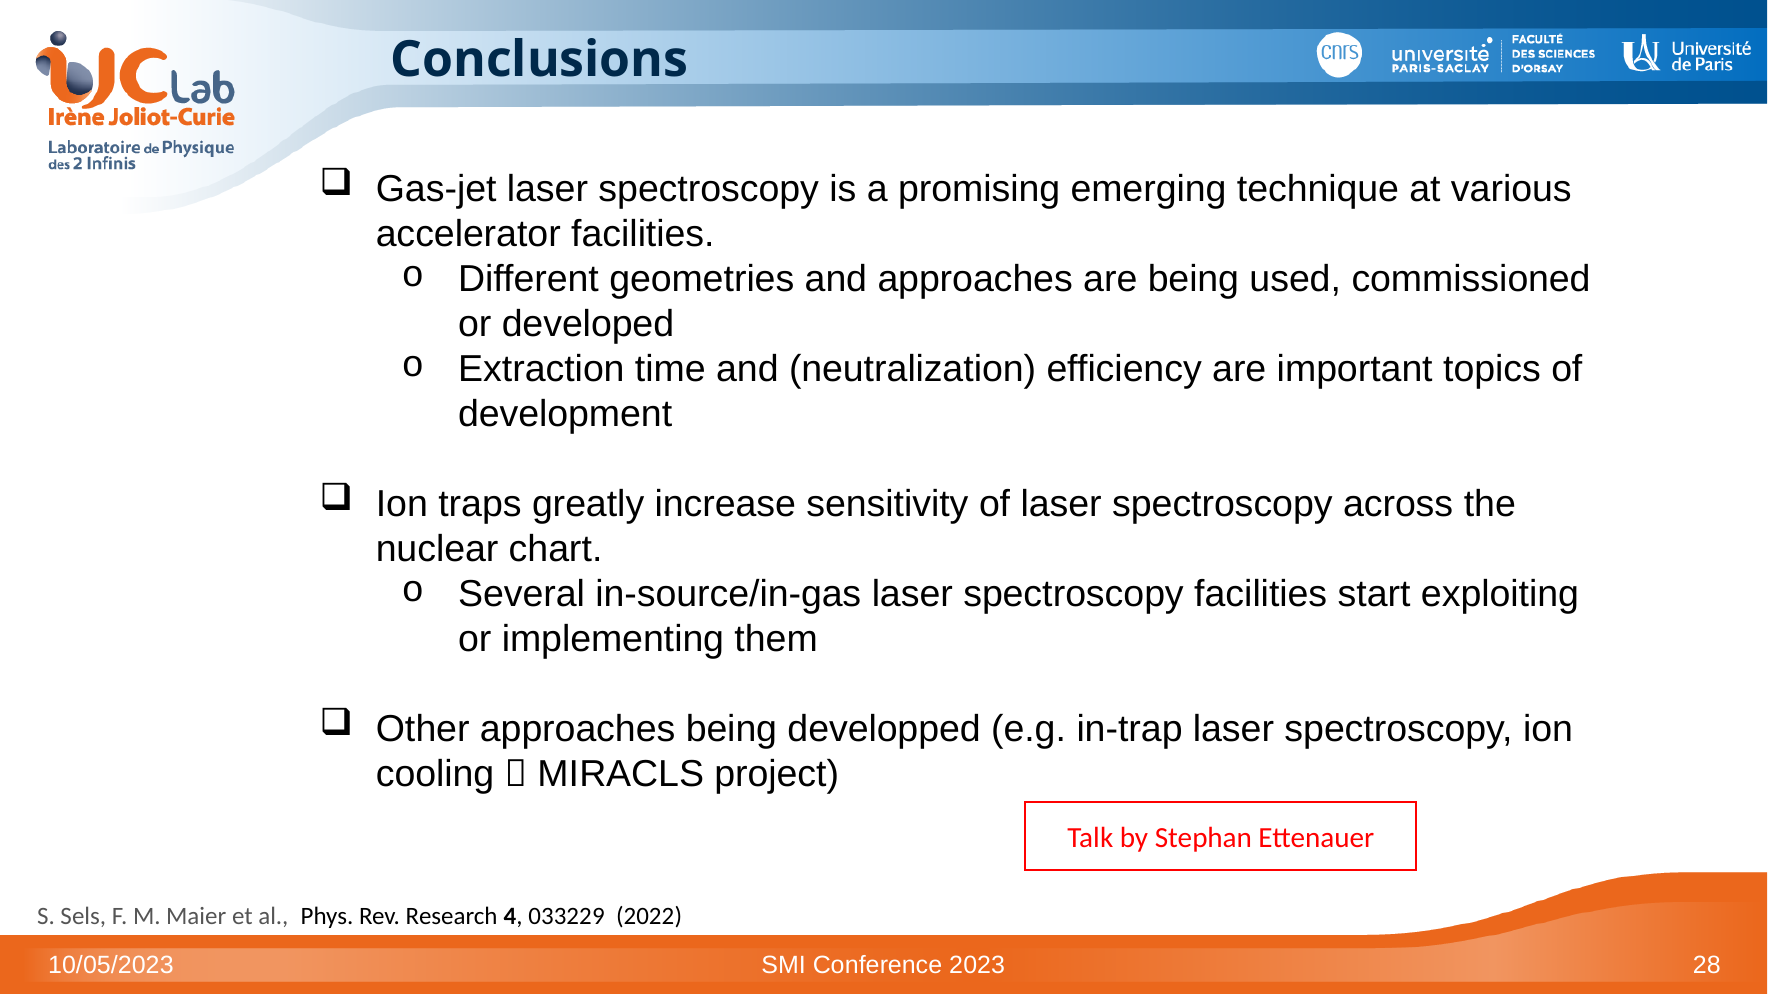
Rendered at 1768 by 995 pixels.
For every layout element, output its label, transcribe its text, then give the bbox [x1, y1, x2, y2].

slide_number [33, 937, 429, 991]
text_box S. Sels, F. M. Maier et al., Phys. Rev. Research 4, 033229 (2022) [22, 892, 698, 937]
footer SMI Conference 2023 [481, 937, 1286, 991]
picture [0, 0, 1768, 994]
title Conclusions [375, 24, 1309, 96]
text_box Gas-jet laser spectroscopy is a promising emerging technique at various accelerator facilities. Different geometries and approaches are being used, commissioned or developed Extraction time and (neutralization) efficiency are important topics of development Ion traps greatly increase sensitivity of laser spectroscopy across the nuclear chart. Several in-source/in-gas laser spectroscopy facilities start exploiting or implementing them Other approaches being developped (e.g. in-trap laser spectroscopy, ion cooling  MIRACLS project) [304, 156, 1628, 802]
text_box Talk by Stephan Ettenauer [1024, 801, 1417, 871]
slide_number 28 [1338, 937, 1736, 991]
